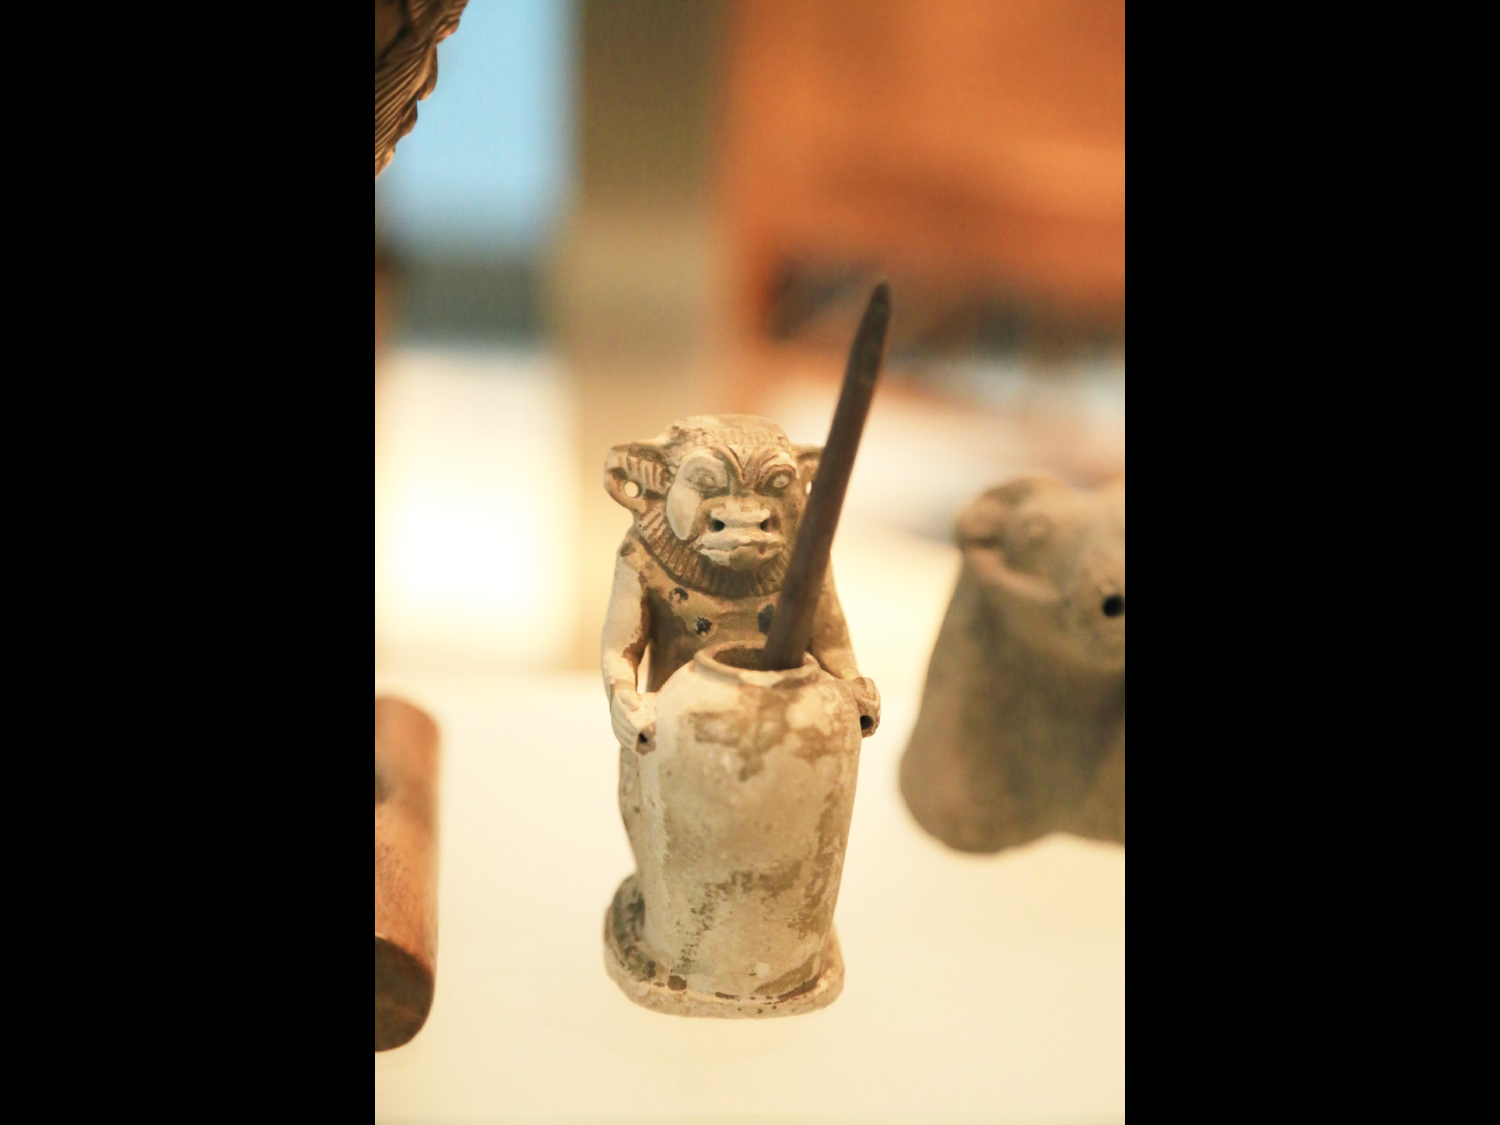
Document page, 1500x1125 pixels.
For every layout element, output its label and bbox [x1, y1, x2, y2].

list [374, 0, 1126, 1125]
